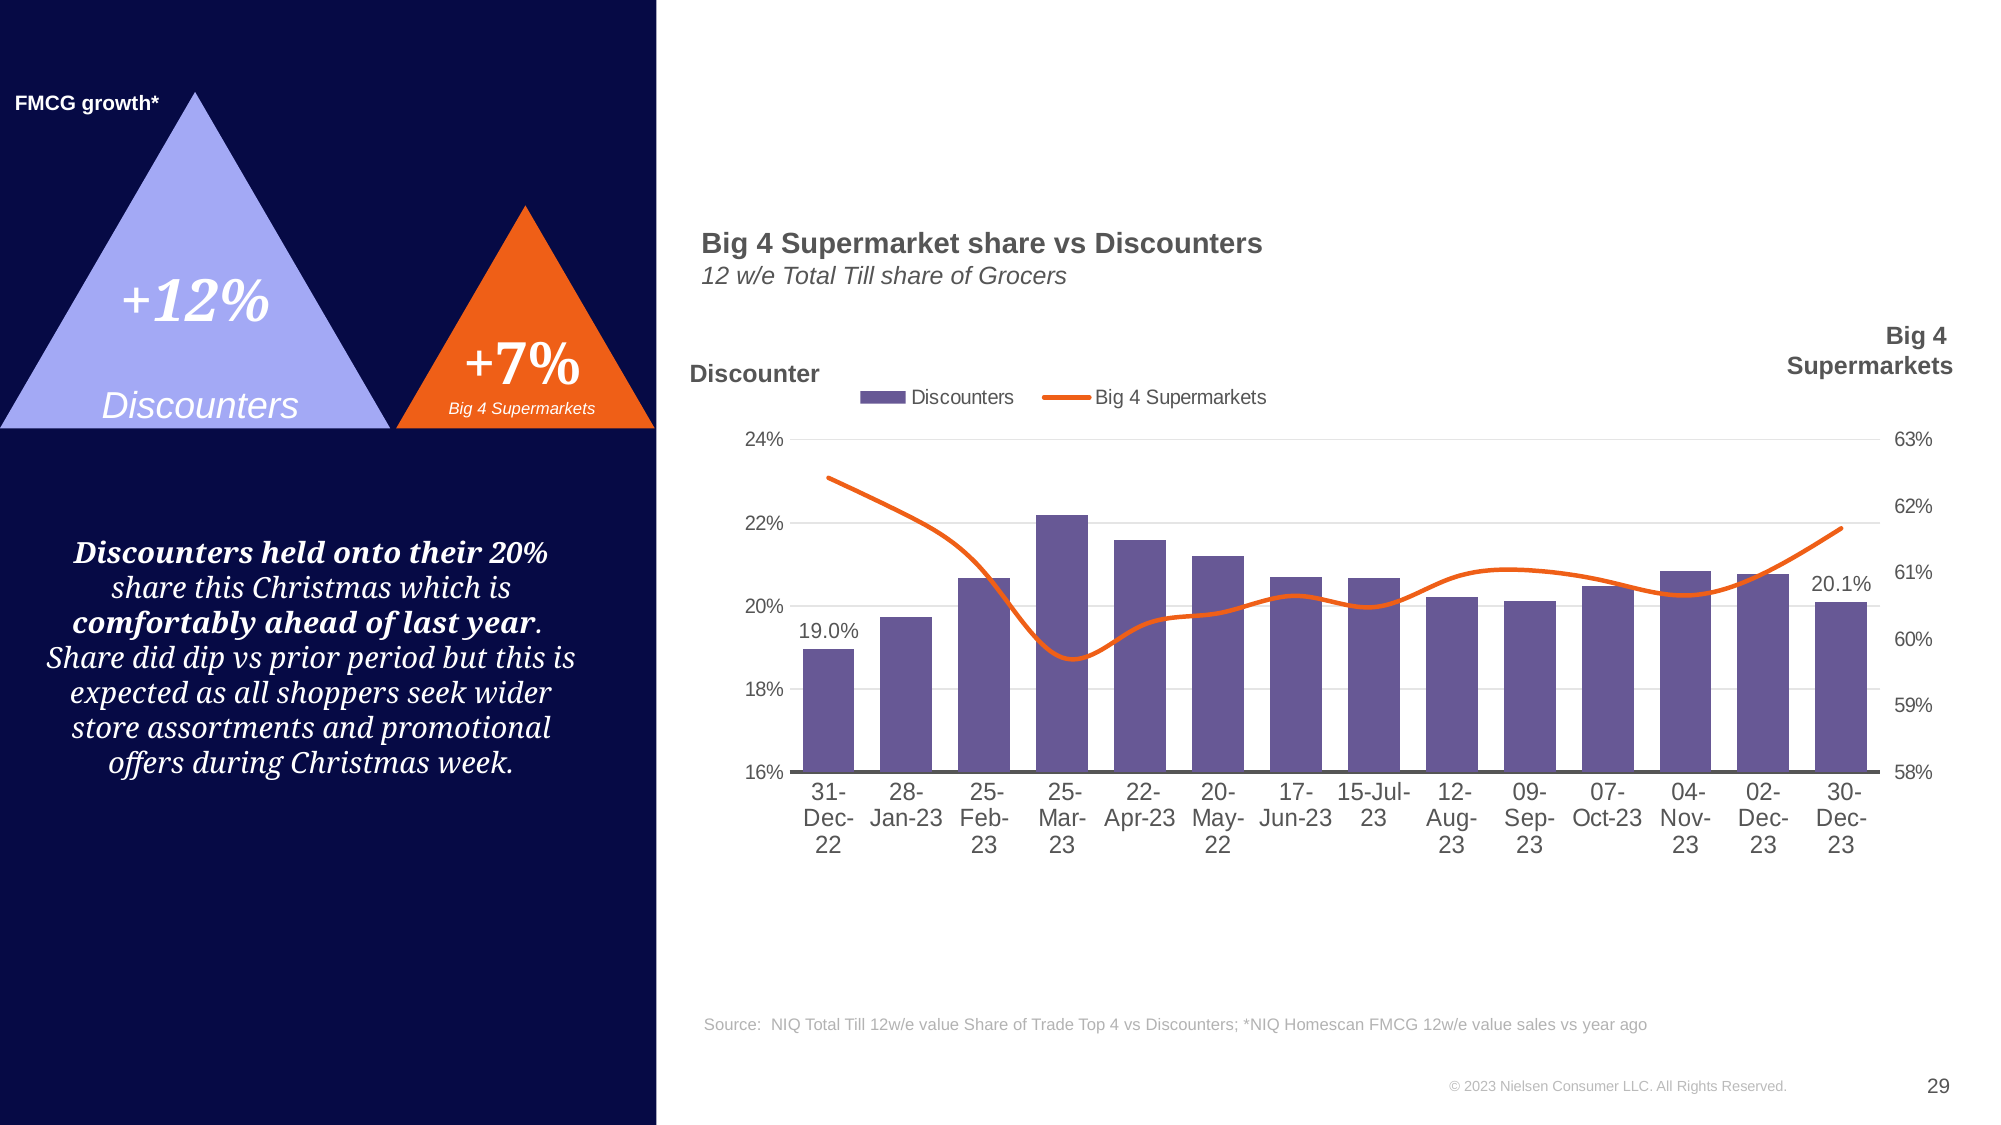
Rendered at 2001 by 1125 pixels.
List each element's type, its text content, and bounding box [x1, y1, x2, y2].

slide_number 29 [1802, 1055, 1950, 1116]
text_box Big 4 Supermarket share vs Discounters 12 w/e Total Till share of Grocers [701, 217, 1949, 332]
list Source: NIQ Total Till 12w/e value Share of Trade Top 4 vs Discounters; *NIQ Homescan FMCG 12w/e value sales vs year ago [703, 981, 1950, 1042]
text_box Big 4 Supermarkets [1934, 311, 1954, 387]
chart [691, 312, 1934, 889]
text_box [0, 91, 655, 825]
text_box FMCG growth* [0, 82, 177, 91]
